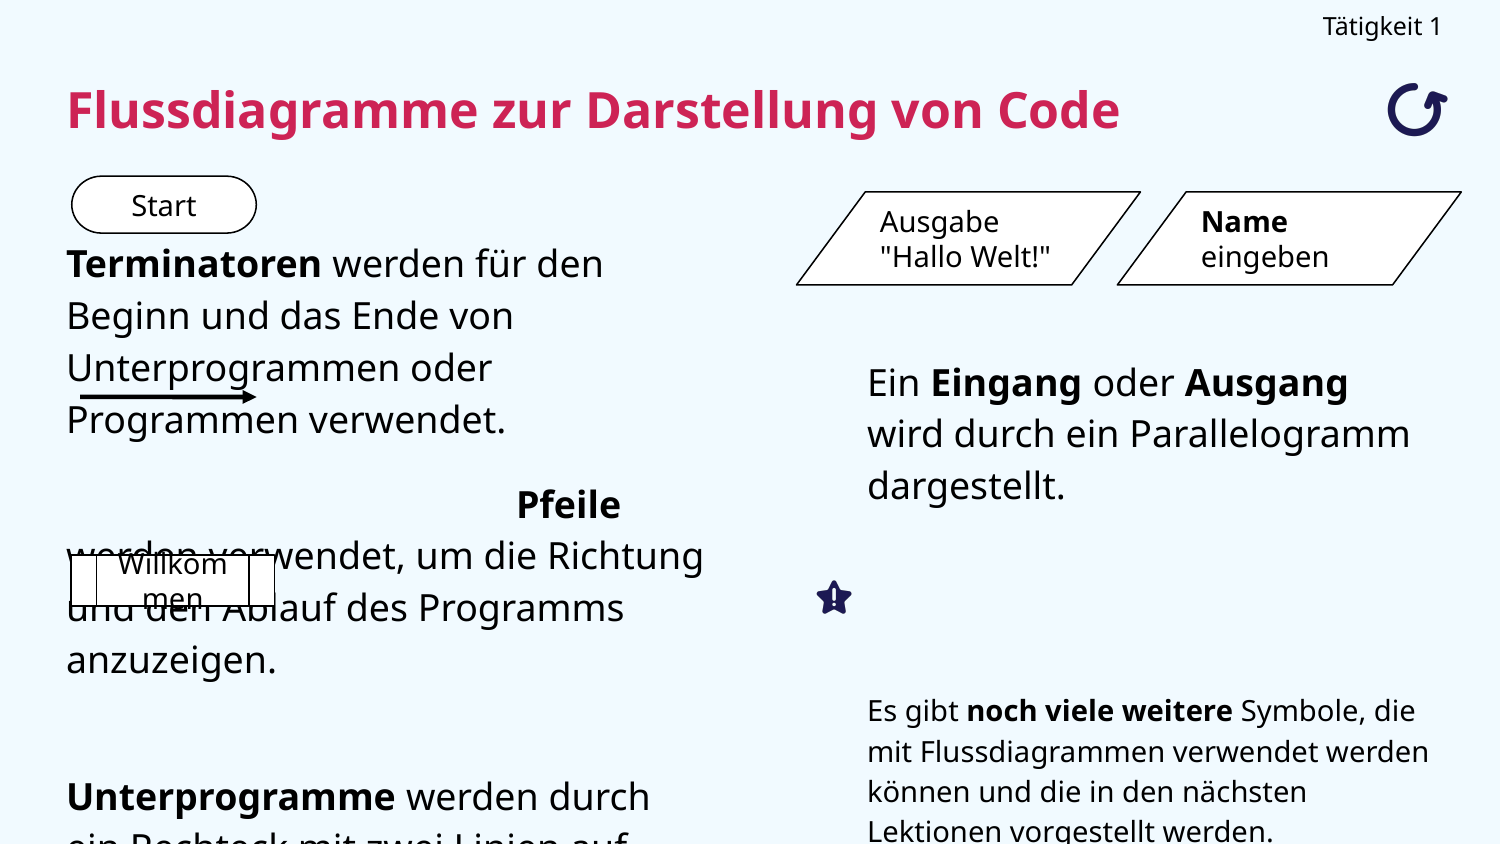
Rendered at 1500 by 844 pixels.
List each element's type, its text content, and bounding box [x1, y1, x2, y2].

list Terminatoren werden für den Beginn und das Ende von Unterprogrammen oder Programmen verwendet. Pfeile werden verwendet, um die Richtung und den Ablauf des Programms anzuzeigen. Unterprogramme werden durch ein Rechteck mit zwei Linien auf beiden Seiten dargestellt. [51, 166, 723, 768]
text_box Willkommen [71, 554, 275, 607]
list Ein Eingang oder Ausgang wird durch ein Parallelogramm dargestellt. Es gibt noch viele weitere Symbole, die mit Flussdiagrammen verwendet werden können und die in den nächsten Lektionen vorgestellt werden. [776, 166, 1449, 768]
title Flussdiagramme zur Darstellung von Code [51, 51, 1449, 166]
picture [1386, 78, 1450, 141]
text_box Name eingeben [1117, 191, 1462, 285]
text_box Start [71, 176, 257, 234]
subtitle Tätigkeit 1 [1122, 0, 1444, 52]
text_box Ausgabe "Hallo Welt!" [796, 191, 1141, 285]
picture [816, 579, 852, 616]
